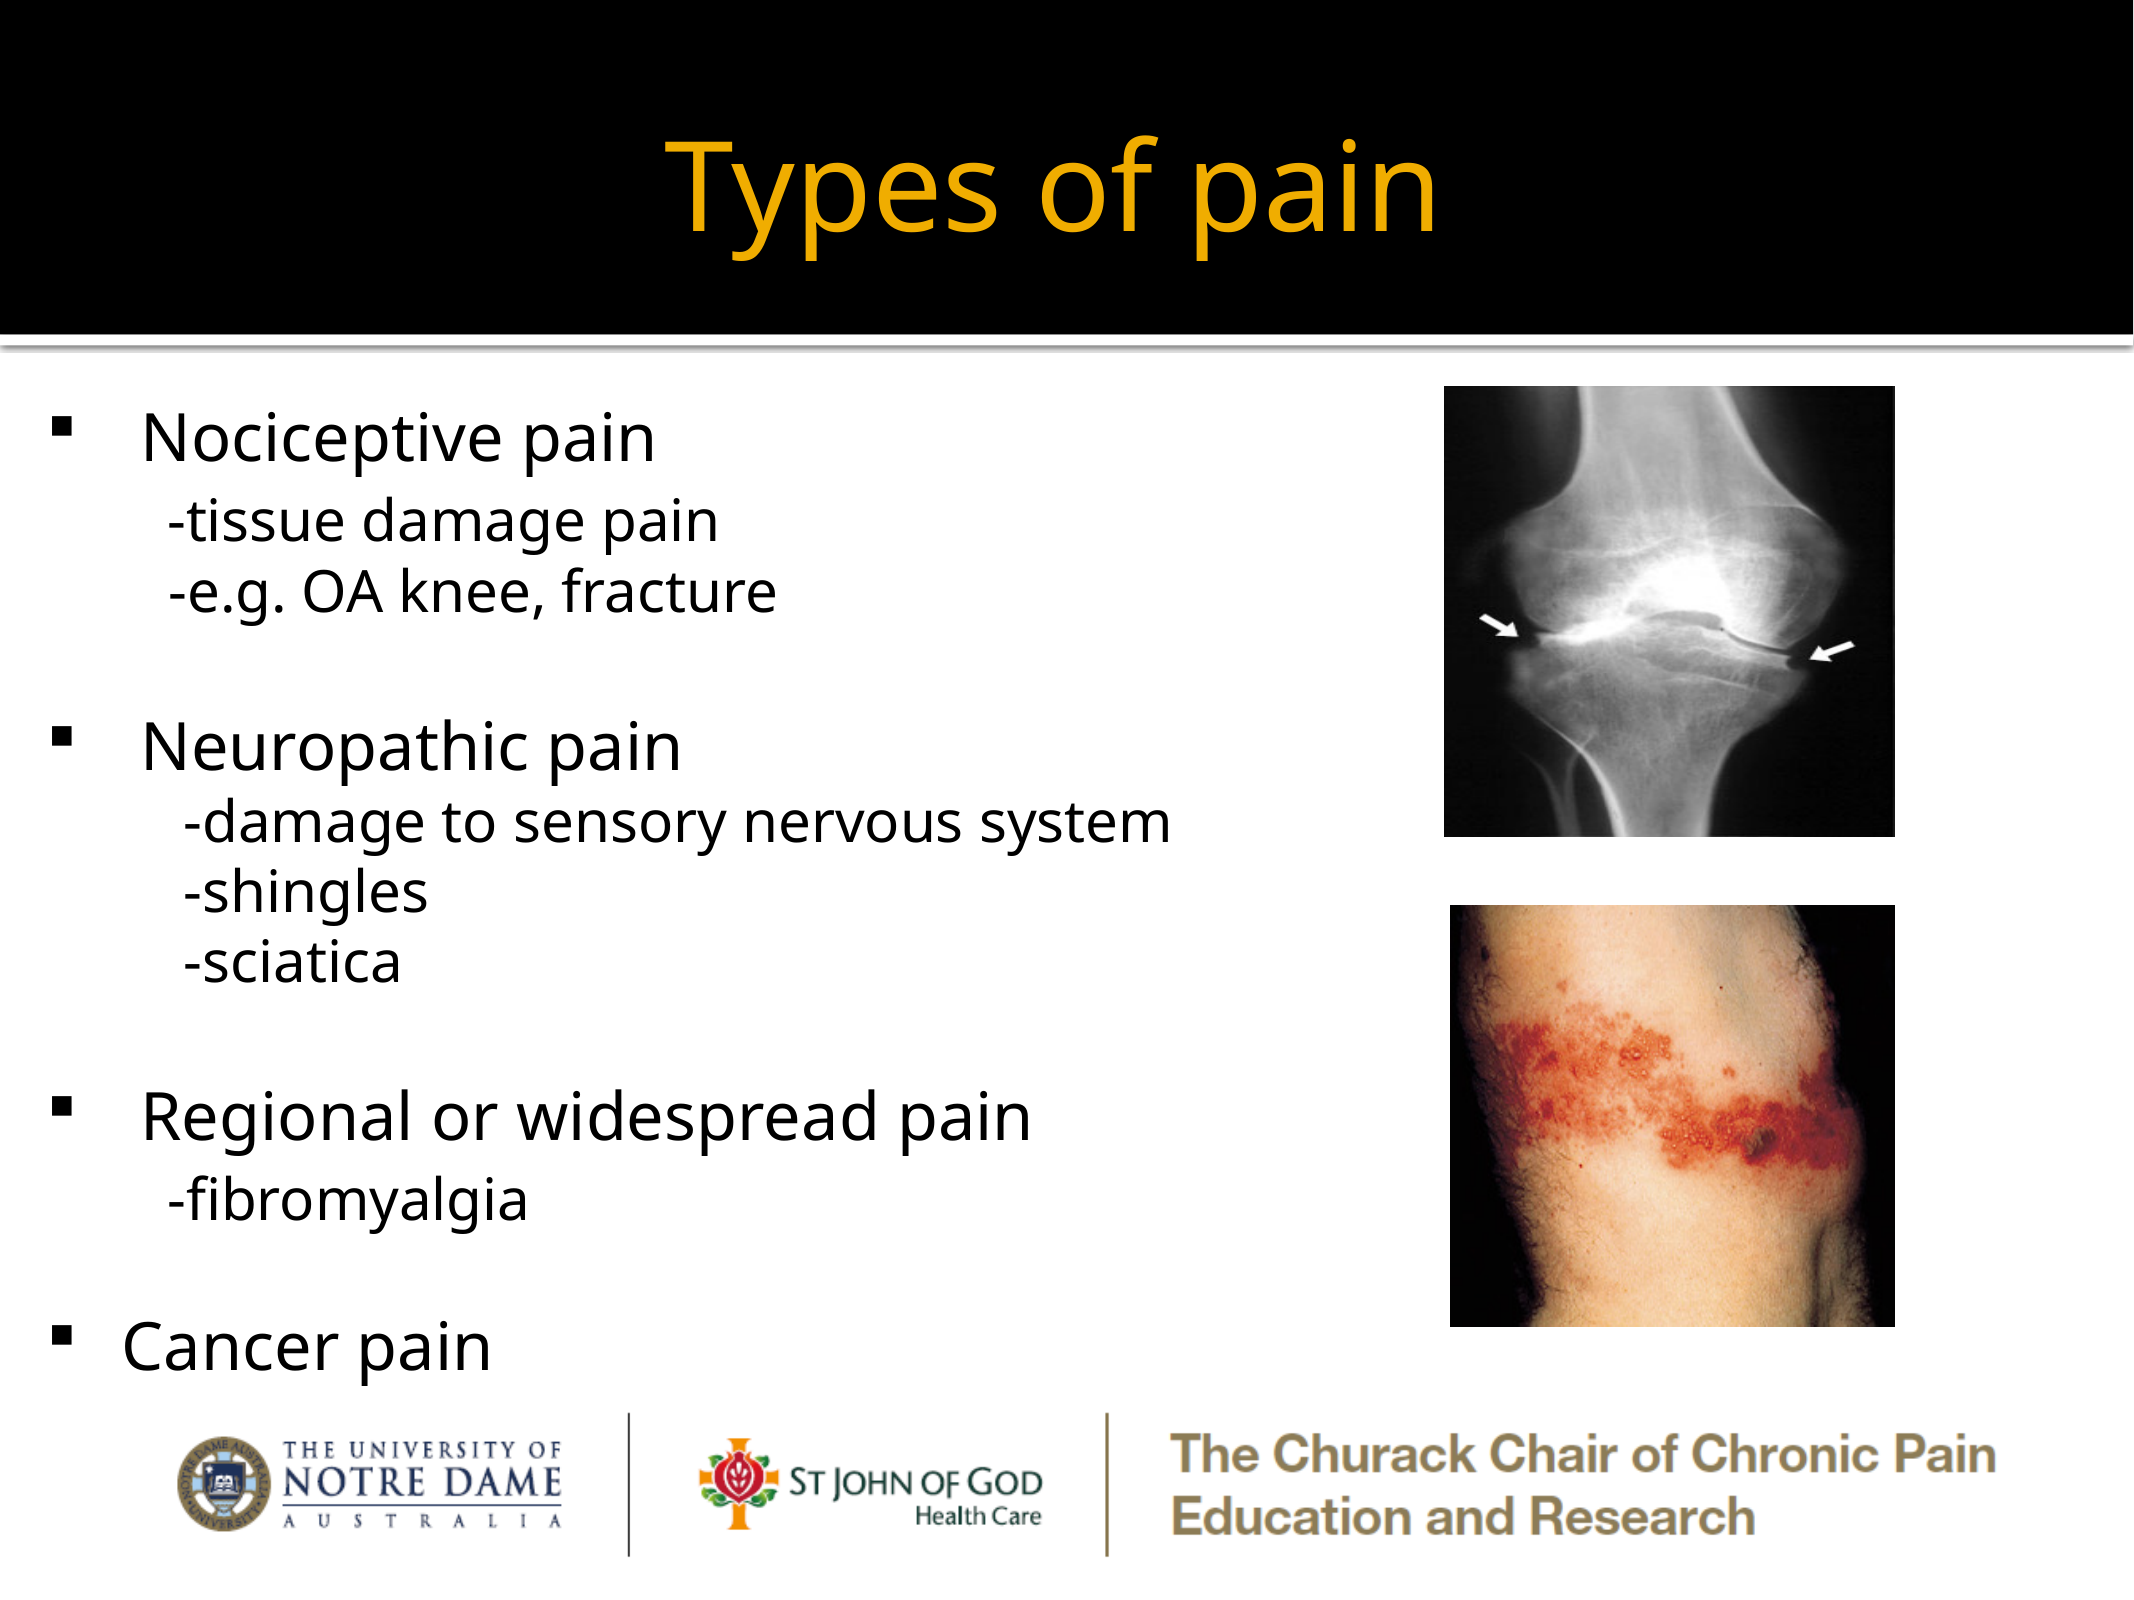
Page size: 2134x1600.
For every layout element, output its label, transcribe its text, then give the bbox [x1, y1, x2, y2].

picture [1450, 905, 1895, 1327]
title Types of pain [106, 35, 2027, 328]
picture [1444, 386, 1895, 837]
picture [106, 1349, 2027, 1596]
text_box Nociceptive pain -tissue damage pain -e.g. OA knee, fracture Neuropathic pain -damage to sensory nervous system -shingles -sciatica Regional or widespread pain -fibromyalgia Cancer pain [31, 386, 1522, 1392]
